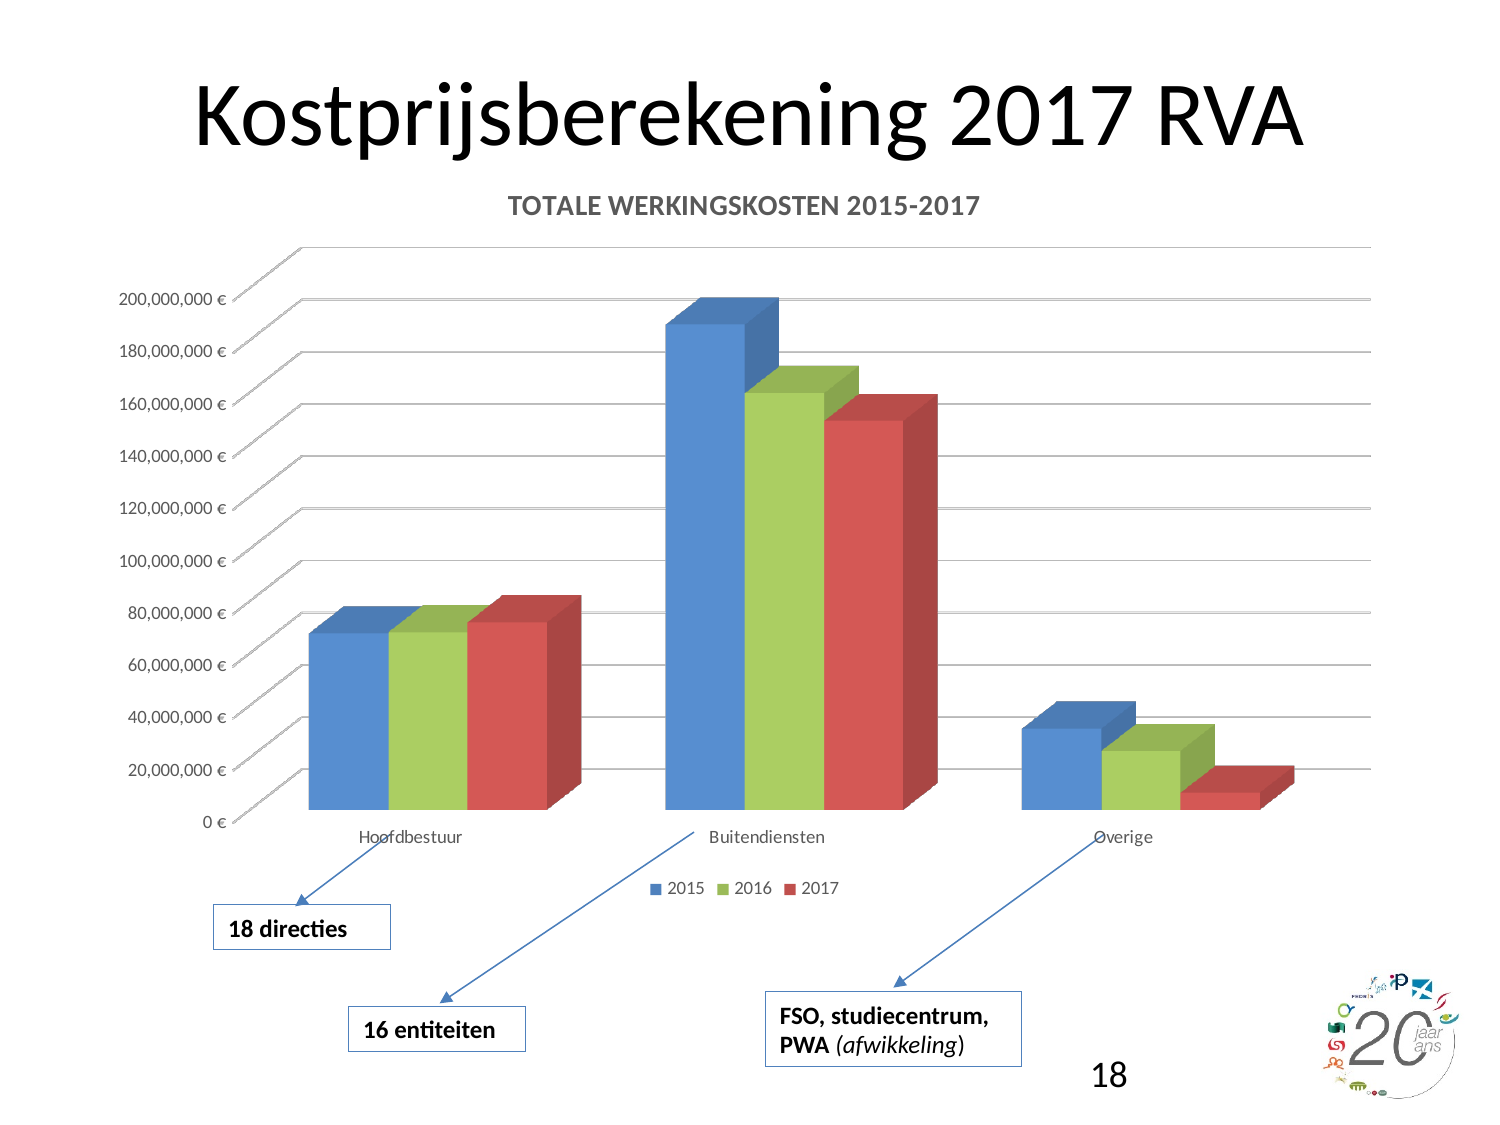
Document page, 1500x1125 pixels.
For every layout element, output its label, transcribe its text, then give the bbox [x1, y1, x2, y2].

picture [1321, 969, 1469, 1100]
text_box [893, 914, 1105, 988]
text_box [439, 914, 695, 1004]
title Kostprijsberekening 2017 RVA [75, 45, 1425, 165]
text_box 18 directies [213, 914, 391, 950]
chart [69, 162, 1420, 906]
slide_number 18 [1074, 1042, 1425, 1103]
text_box FSO, studiecentrum, PWA (afwikkeling) [765, 991, 1022, 1067]
text_box 16 entiteiten [348, 1006, 526, 1052]
